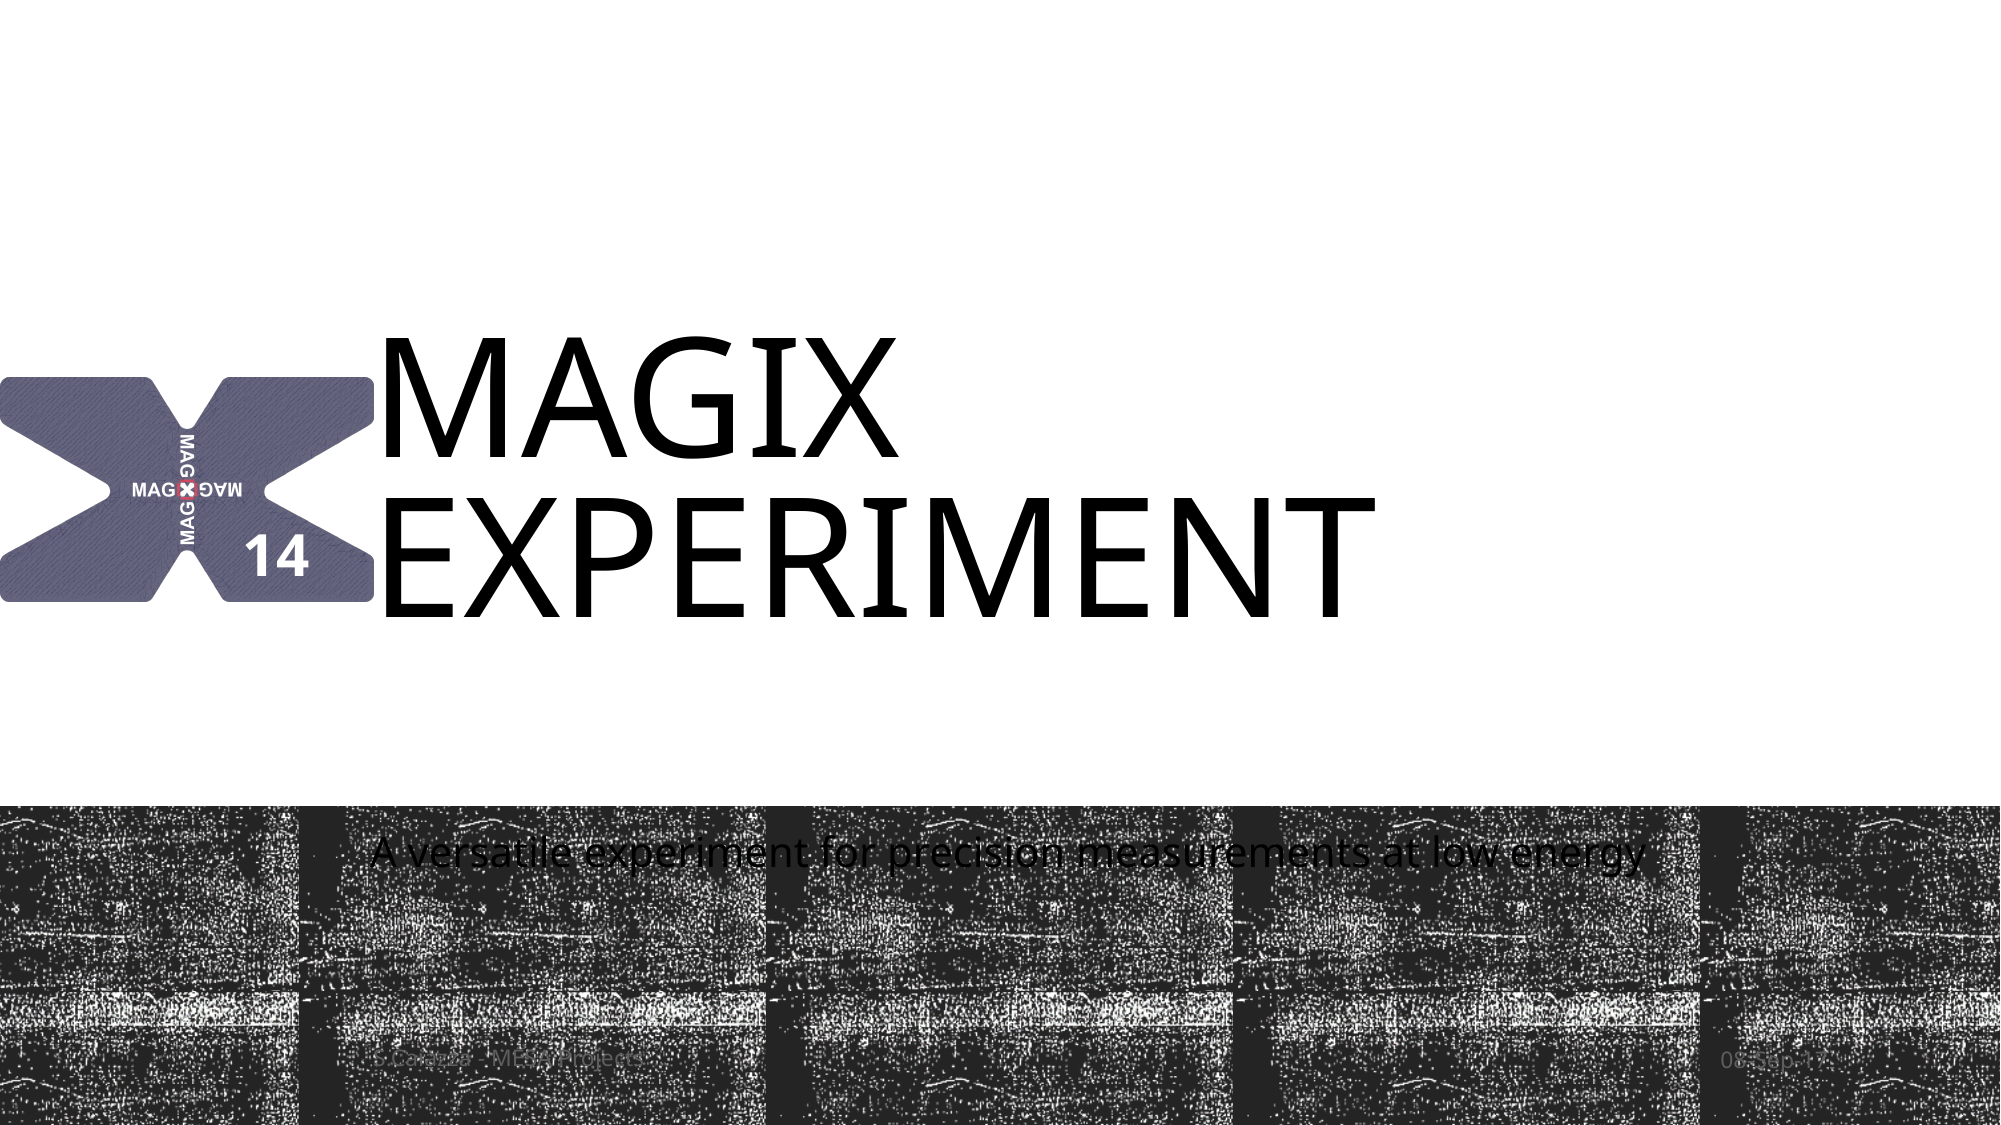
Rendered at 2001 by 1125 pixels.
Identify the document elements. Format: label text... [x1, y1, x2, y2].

title MAGIX experiment [355, 201, 1878, 779]
slide_number 14 [178, 498, 374, 618]
list A versatile experiment for precision measurements at low energy [355, 823, 1841, 999]
footer S.Caiazza - MESA Projects [358, 1028, 1397, 1089]
picture [0, 377, 355, 602]
slide_number 08-Sep-17 [1409, 1028, 1844, 1089]
